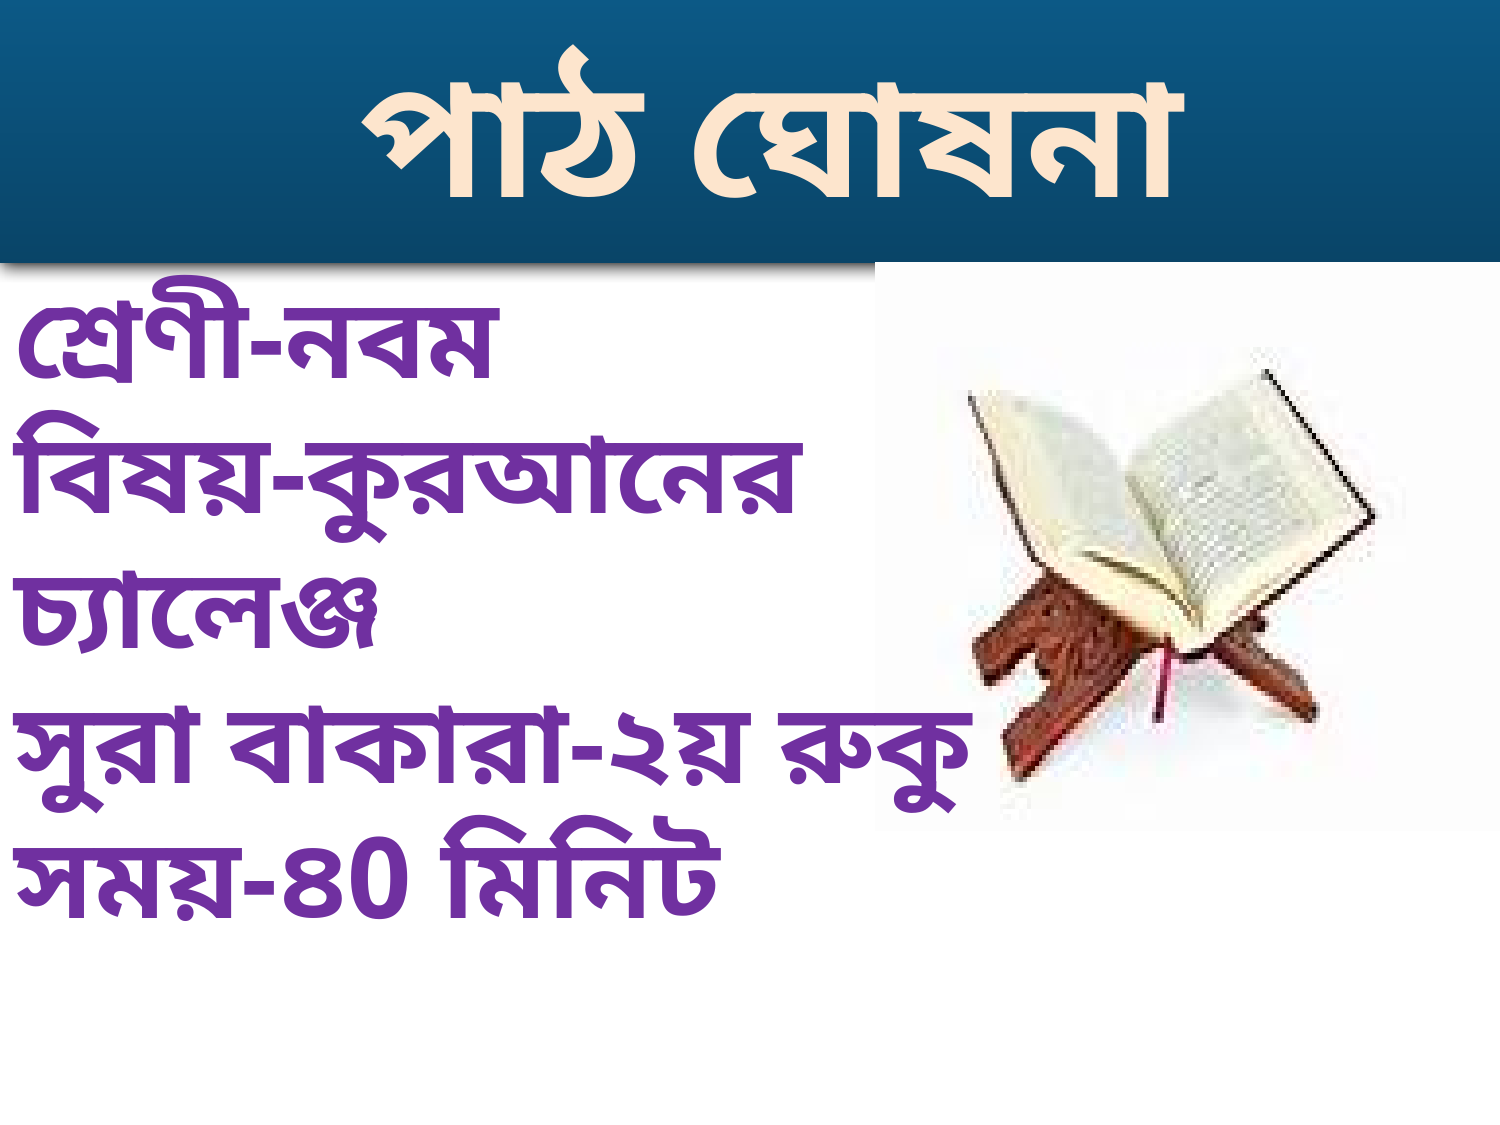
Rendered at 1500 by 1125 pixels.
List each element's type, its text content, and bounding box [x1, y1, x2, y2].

text_box শ্রেণী-নবম বিষয়-কুরআনের চ্যালেঞ্জ সুরা বাকারা-২য় রুকু সময়-৪0 মিনিট [0, 258, 1082, 949]
picture [874, 262, 1500, 832]
title পাঠ ঘোষনা [0, 0, 1500, 261]
